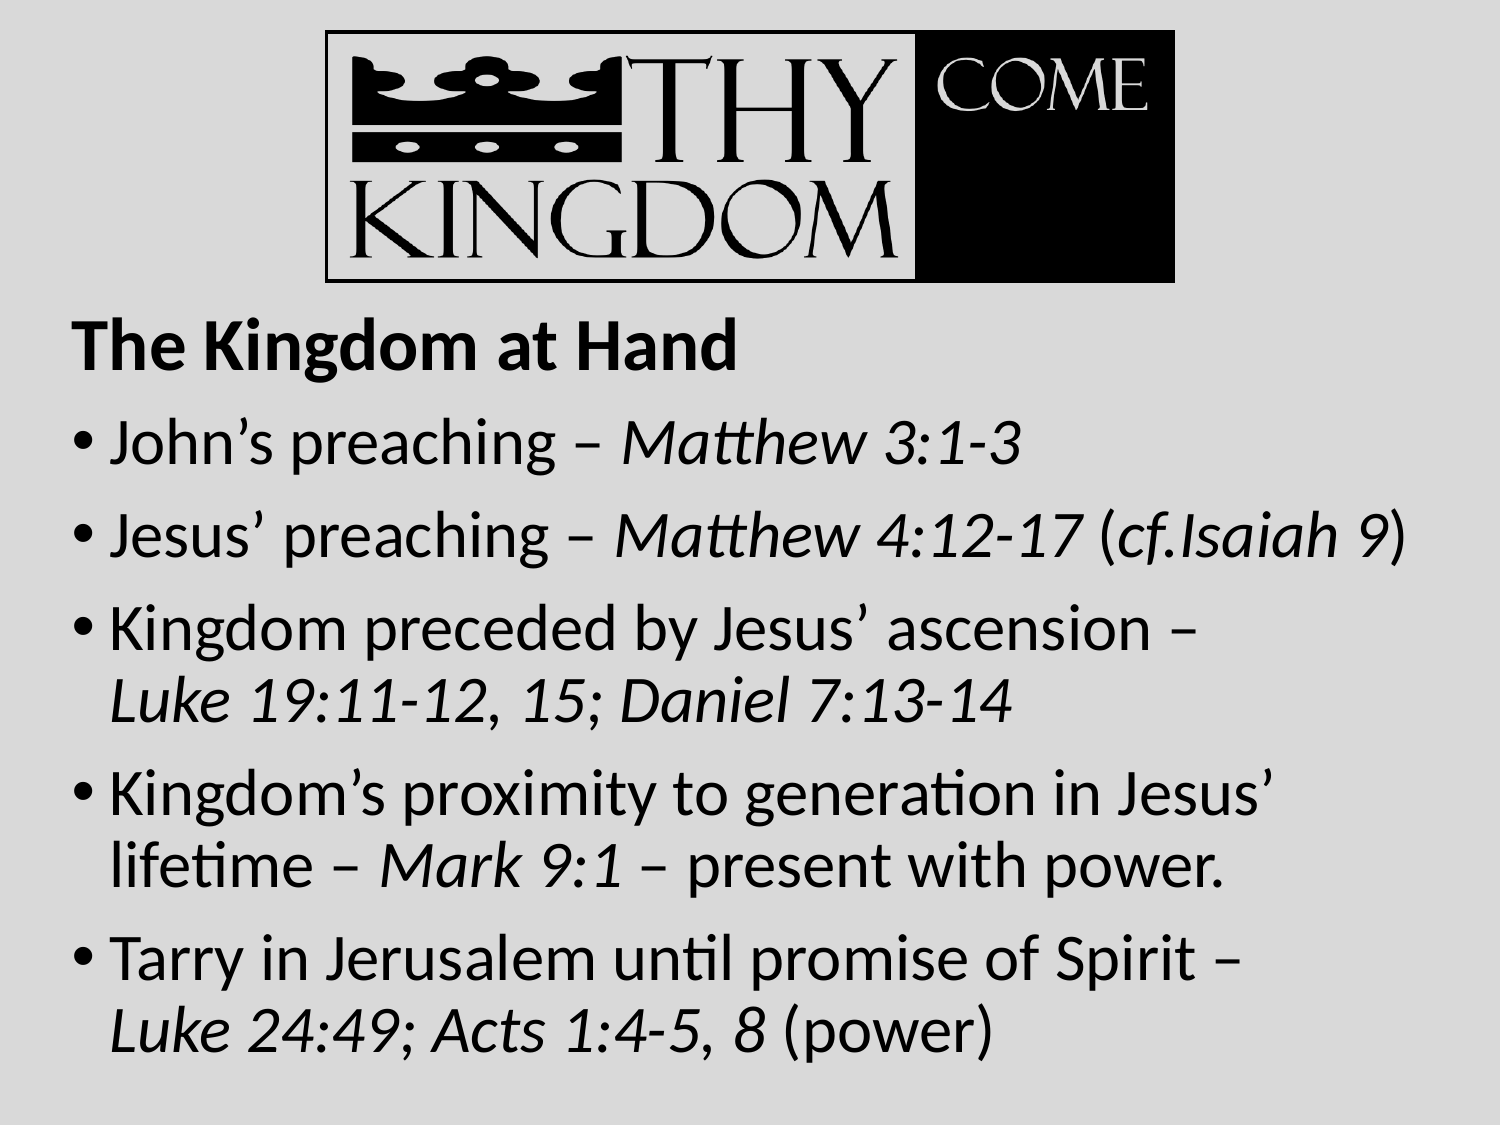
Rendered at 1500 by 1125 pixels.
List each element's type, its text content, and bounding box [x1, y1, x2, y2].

picture [295, 0, 1205, 348]
list The Kingdom at Hand John’s preaching – Matthew 3:1-3 Jesus’ preaching – Matthew 4:12-17 (cf.Isaiah 9) Kingdom preceded by Jesus’ ascension – Luke 19:11-12, 15; Daniel 7:13-14 Kingdom’s proximity to generation in Jesus’ lifetime – Mark 9:1 – present with power. Tarry in Jerusalem until promise of Spirit – Luke 24:49; Acts 1:4-5, 8 (power) [56, 297, 1444, 1085]
